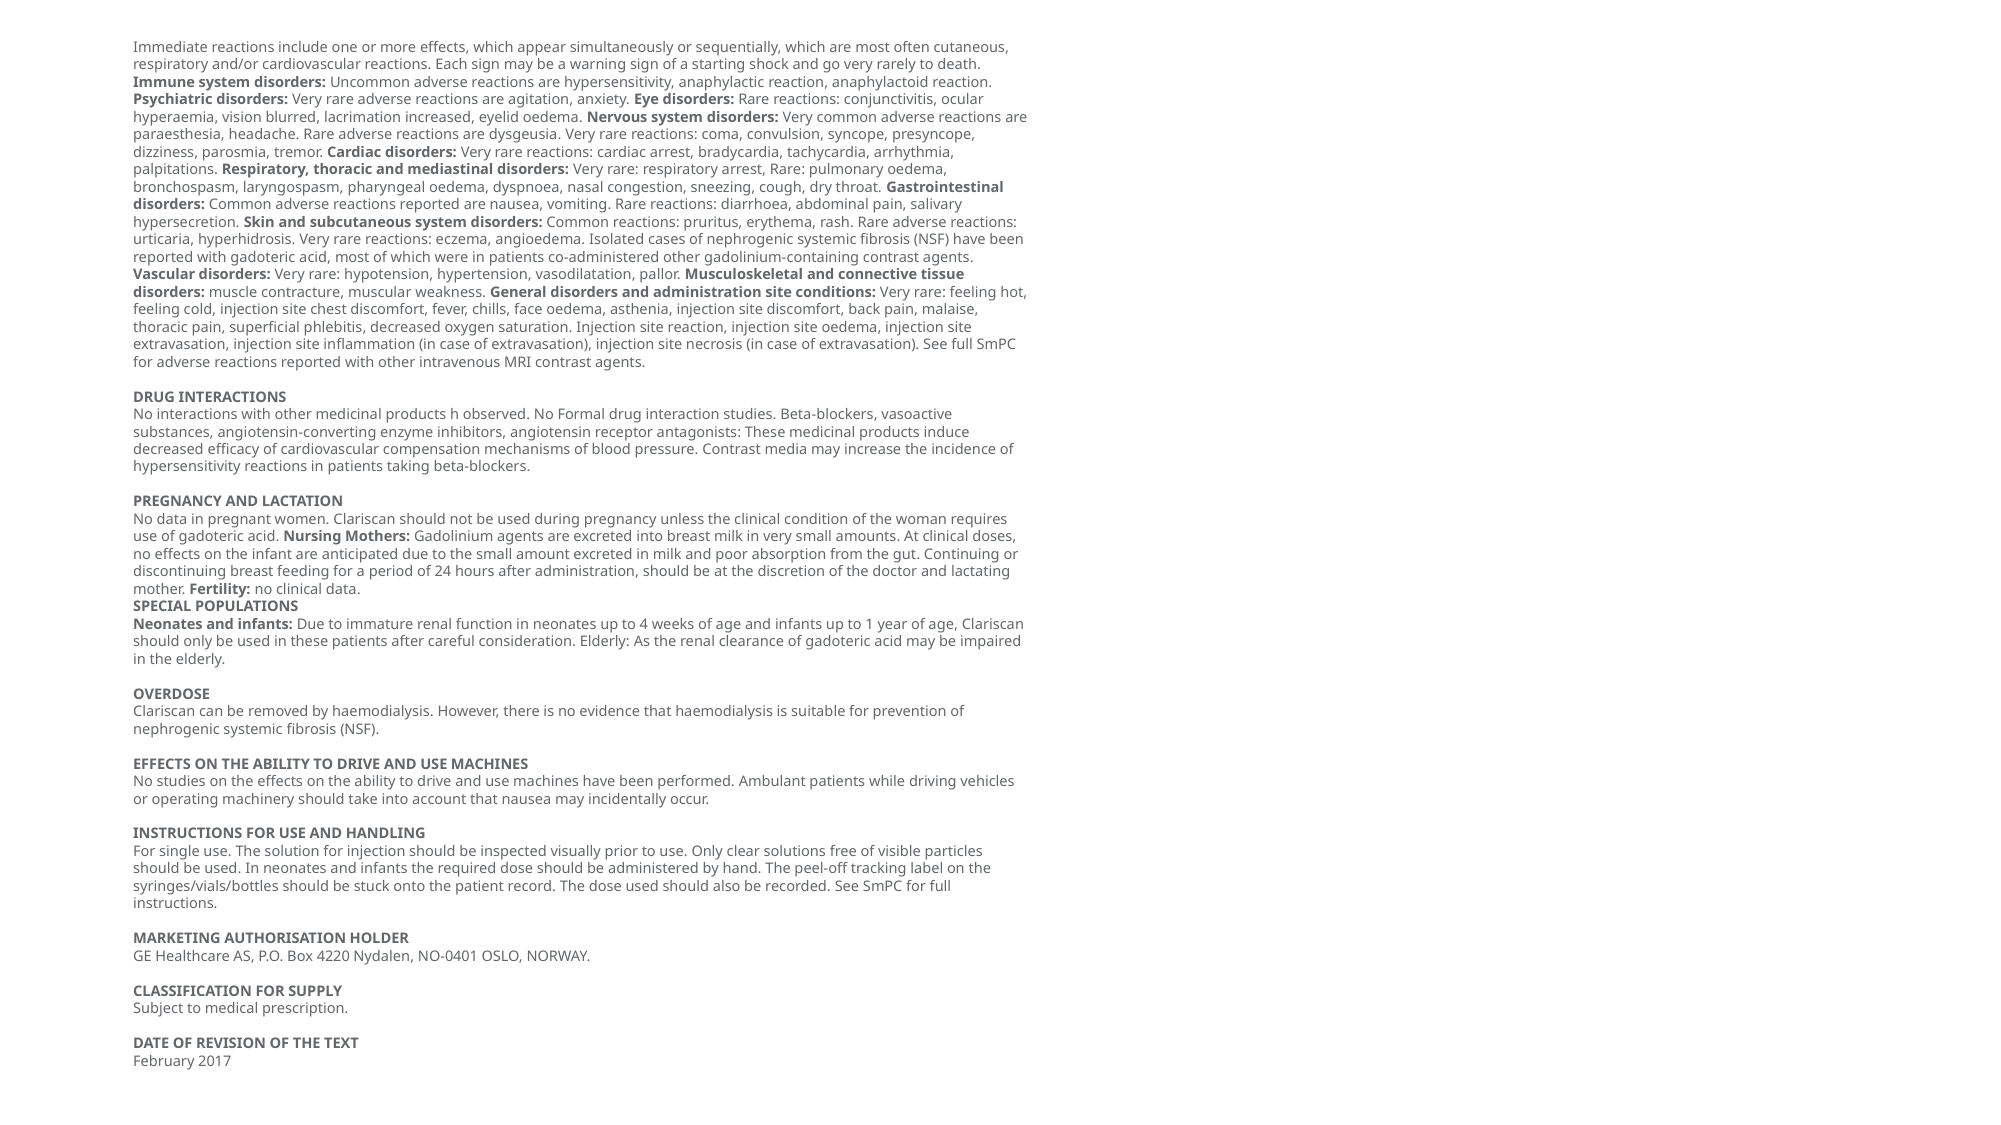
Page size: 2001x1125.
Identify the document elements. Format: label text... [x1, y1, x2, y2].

text_box Immediate reactions include one or more effects, which appear simultaneously or sequentially, which are most often cutaneous, respiratory and/or cardiovascular reactions. Each sign may be a warning sign of a starting shock and go very rarely to death. Immune system disorders: Uncommon adverse reactions are hypersensitivity, anaphylactic reaction, anaphylactoid reaction. Psychiatric disorders: Very rare adverse reactions are agitation, anxiety. Eye disorders: Rare reactions: conjunctivitis, ocular hyperaemia, vision blurred, lacrimation increased, eyelid oedema. Nervous system disorders: Very common adverse reactions are paraesthesia, headache. Rare adverse reactions are dysgeusia. Very rare reactions: coma, convulsion, syncope, presyncope, dizziness, parosmia, tremor. Cardiac disorders: Very rare reactions: cardiac arrest, bradycardia, tachycardia, arrhythmia, palpitations. Respiratory, thoracic and mediastinal disorders: Very rare: respiratory arrest, Rare: pulmonary oedema, bronchospasm, laryngospasm, pharyngeal oedema, dyspnoea, nasal congestion, sneezing, cough, dry throat. Gastrointestinal disorders: Common adverse reactions reported are nausea, vomiting. Rare reactions: diarrhoea, abdominal pain, salivary hypersecretion. Skin and subcutaneous system disorders: Common reactions: pruritus, erythema, rash. Rare adverse reactions: urticaria, hyperhidrosis. Very rare reactions: eczema, angioedema. Isolated cases of nephrogenic systemic fibrosis (NSF) have been reported with gadoteric acid, most of which were in patients co-administered other gadolinium-containing contrast agents. Vascular disorders: Very rare: hypotension, hypertension, vasodilatation, pallor. Musculoskeletal and connective tissue disorders: muscle contracture, muscular weakness. General disorders and administration site conditions: Very rare: feeling hot, feeling cold, injection site chest discomfort, fever, chills, face oedema, asthenia, injection site discomfort, back pain, malaise, thoracic pain, superficial phlebitis, decreased oxygen saturation. Injection site reaction, injection site oedema, injection site extravasation, injection site inflammation (in case of extravasation), injection site necrosis (in case of extravasation). See full SmPC for adverse reactions reported with other intravenous MRI contrast agents. DRUG INTERACTIONS No interactions with other medicinal products h observed. No Formal drug interaction studies. Beta-blockers, vasoactive substances, angiotensin-converting enzyme inhibitors, angiotensin receptor antagonists: These medicinal products induce decreased efficacy of cardiovascular compensation mechanisms of blood pressure. Contrast media may increase the incidence of hypersensitivity reactions in patients taking beta-blockers. PREGNANCY AND LACTATION No data in pregnant women. Clariscan should not be used during pregnancy unless the clinical condition of the woman requires use of gadoteric acid. Nursing Mothers: Gadolinium agents are excreted into breast milk in very small amounts. At clinical doses, no effects on the infant are anticipated due to the small amount excreted in milk and poor absorption from the gut. Continuing or discontinuing breast feeding for a period of 24 hours after administration, should be at the discretion of the doctor and lactating mother. Fertility: no clinical data. SPECIAL POPULATIONS Neonates and infants: Due to immature renal function in neonates up to 4 weeks of age and infants up to 1 year of age, Clariscan should only be used in these patients after careful consideration. Elderly: As the renal clearance of gadoteric acid may be impaired in the elderly. OVERDOSE Clariscan can be removed by haemodialysis. However, there is no evidence that haemodialysis is suitable for prevention of nephrogenic systemic fibrosis (NSF). EFFECTS ON THE ABILITY TO DRIVE AND USE MACHINES No studies on the effects on the ability to drive and use machines have been performed. Ambulant patients while driving vehicles or operating machinery should take into account that nausea may incidentally occur. INSTRUCTIONS FOR USE AND HANDLING For single use. The solution for injection should be inspected visually prior to use. Only clear solutions free of visible particles should be used. In neonates and infants the required dose should be administered by hand. The peel-off tracking label on the syringes/vials/bottles should be stuck onto the patient record. The dose used should also be recorded. See SmPC for full instructions. MARKETING AUTHORISATION HOLDER GE Healthcare AS, P.O. Box 4220 Nydalen, NO-0401 OSLO, NORWAY. CLASSIFICATION FOR SUPPLY Subject to medical prescription. DATE OF REVISION OF THE TEXT February 2017 [133, 37, 1987, 1095]
